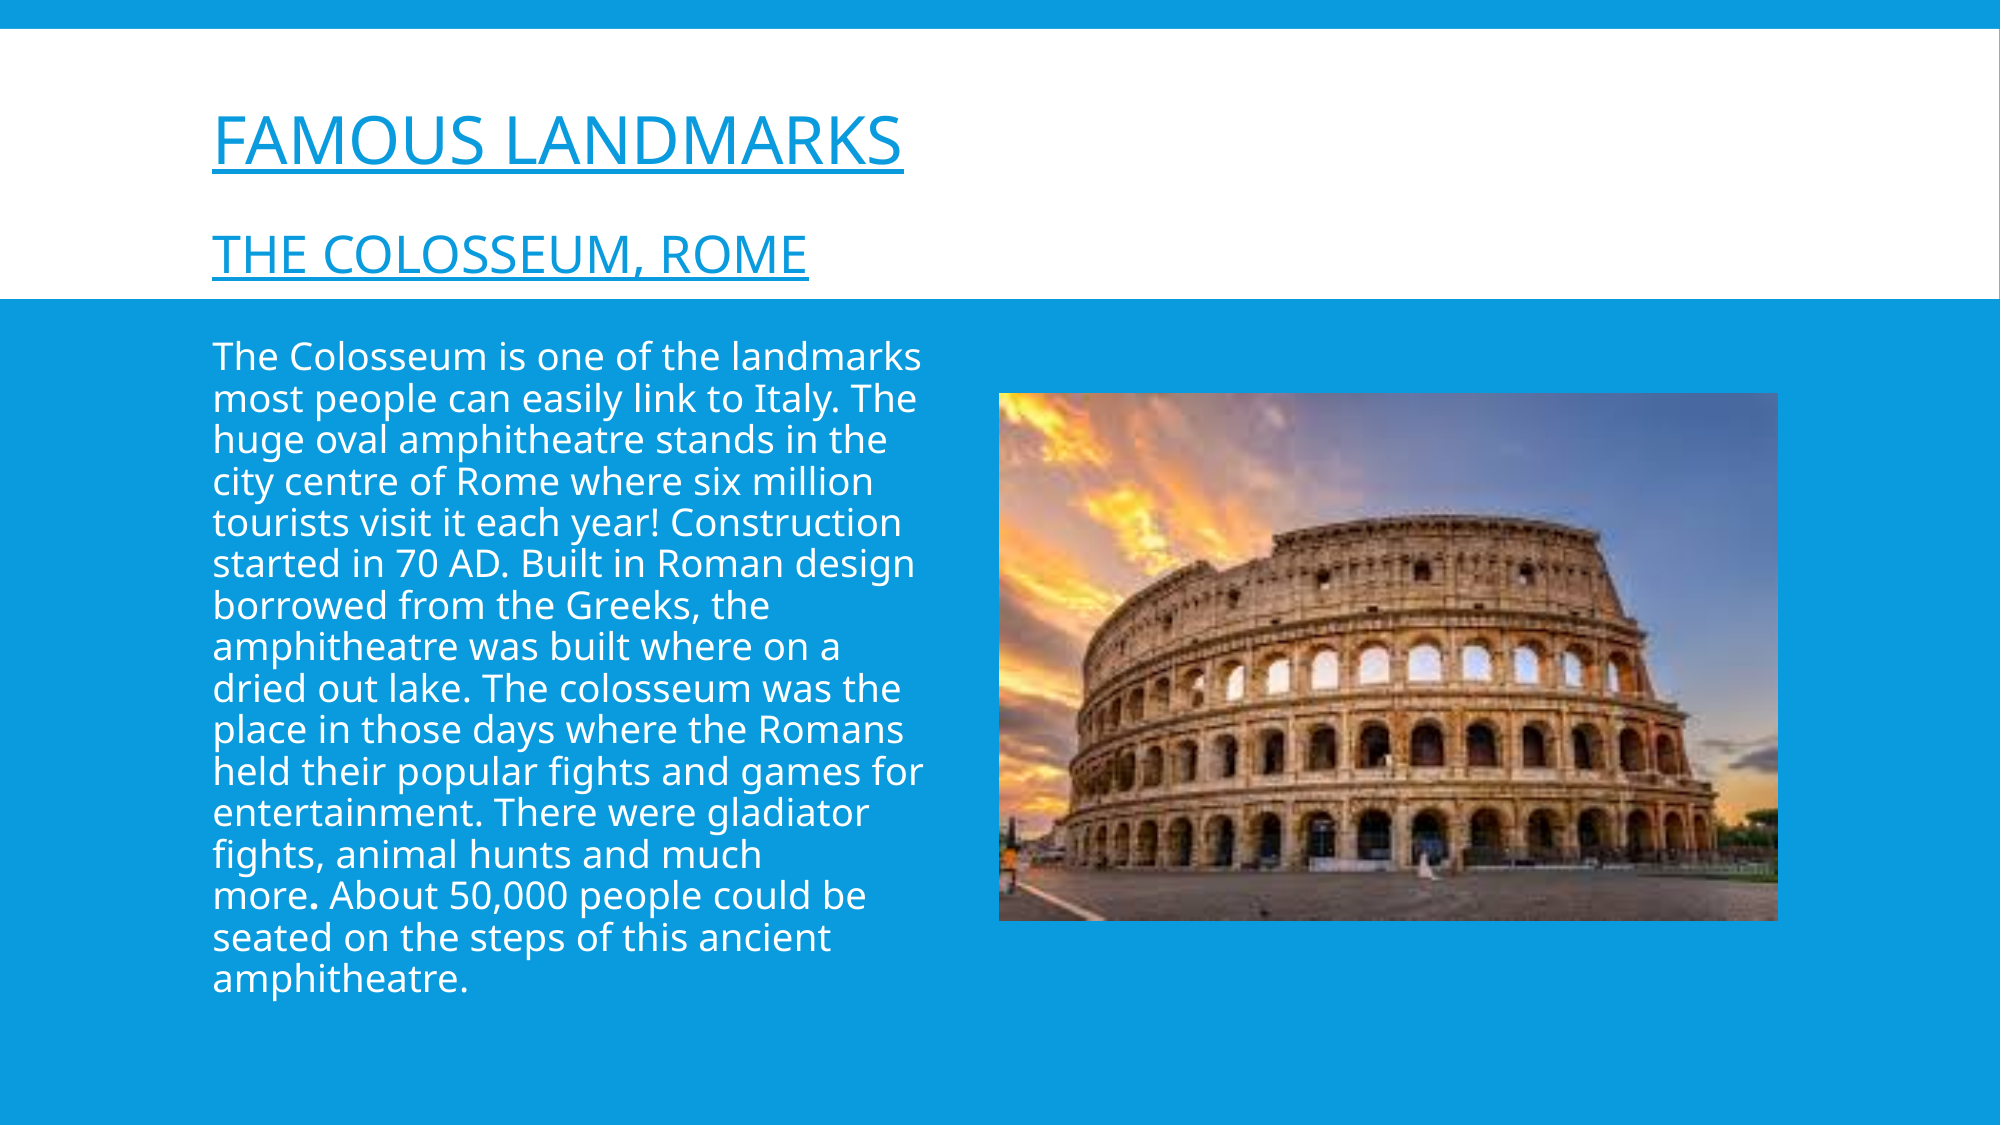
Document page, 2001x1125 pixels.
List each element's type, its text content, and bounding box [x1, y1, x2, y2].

title Famous Landmarks The Colosseum, Rome [197, 46, 1803, 295]
list The Colosseum is one of the landmarks most people can easily link to Italy. The huge oval amphitheatre stands in the city centre of Rome where six million tourists visit it each year! Construction started in 70 AD. Built in Roman design borrowed from the Greeks, the amphitheatre was built where on a dried out lake. The colosseum was the place in those days where the Romans held their popular fights and games for entertainment. There were gladiator fights, animal hunts and much more. About 50,000 people could be seated on the steps of this ancient amphitheatre. [197, 329, 945, 1020]
picture [1000, 394, 1777, 920]
